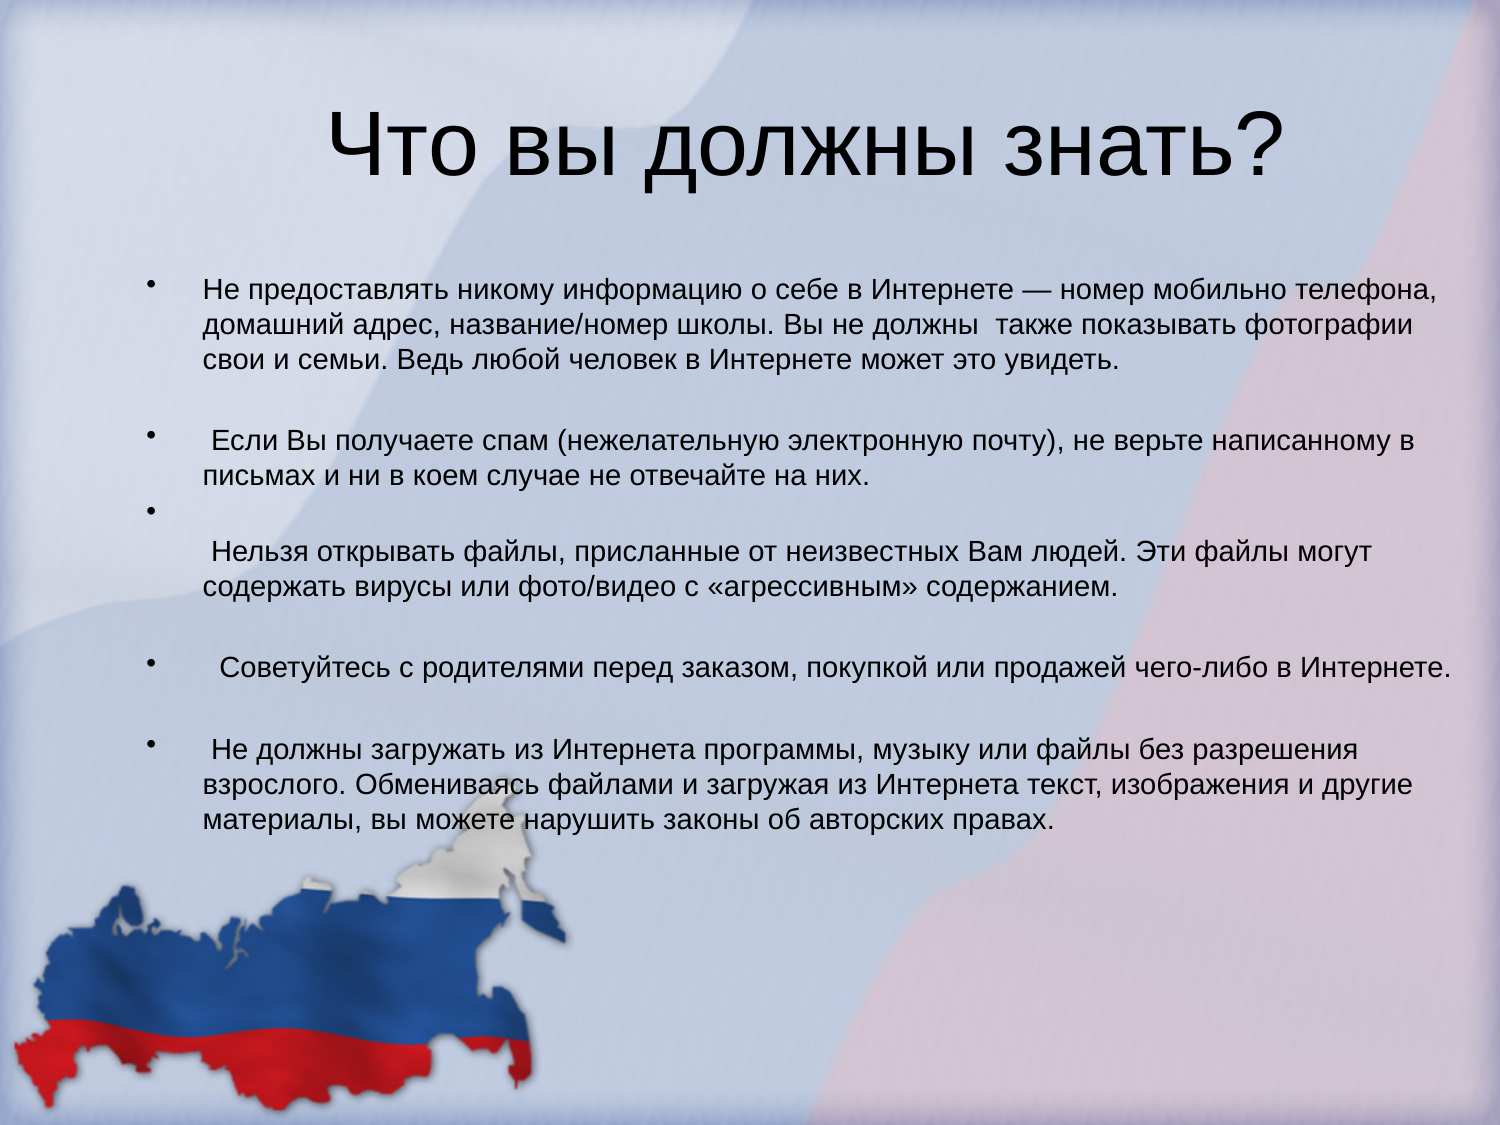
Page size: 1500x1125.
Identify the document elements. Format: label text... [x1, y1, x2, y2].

title Что вы должны знать? [131, 44, 1482, 233]
picture [0, 0, 1500, 1125]
list Не предоставлять никому информацию о себе в Интернете — номер мобильно телефона, домашний адрес, название/номер школы. Вы не должны также показывать фотографии свои и семьи. Ведь любой человек в Интернете может это увидеть. Если Вы получаете спам (нежелательную электронную почту), не верьте написанному в письмах и ни в коем случае не отвечайте на них. Нельзя открывать файлы, присланные от неизвестных Вам людей. Эти файлы могут содержать вирусы или фото/видео с «агрессивным» содержанием. Советуйтесь с родителями перед заказом, покупкой или продажей чего-либо в Интернете. Не должны загружать из Интернета программы, музыку или файлы без разрешения взрослого. Обмениваясь файлами и загружая из Интернета текст, изображения и другие материалы, вы можете нарушить законы об авторских правах. [131, 262, 1482, 1006]
